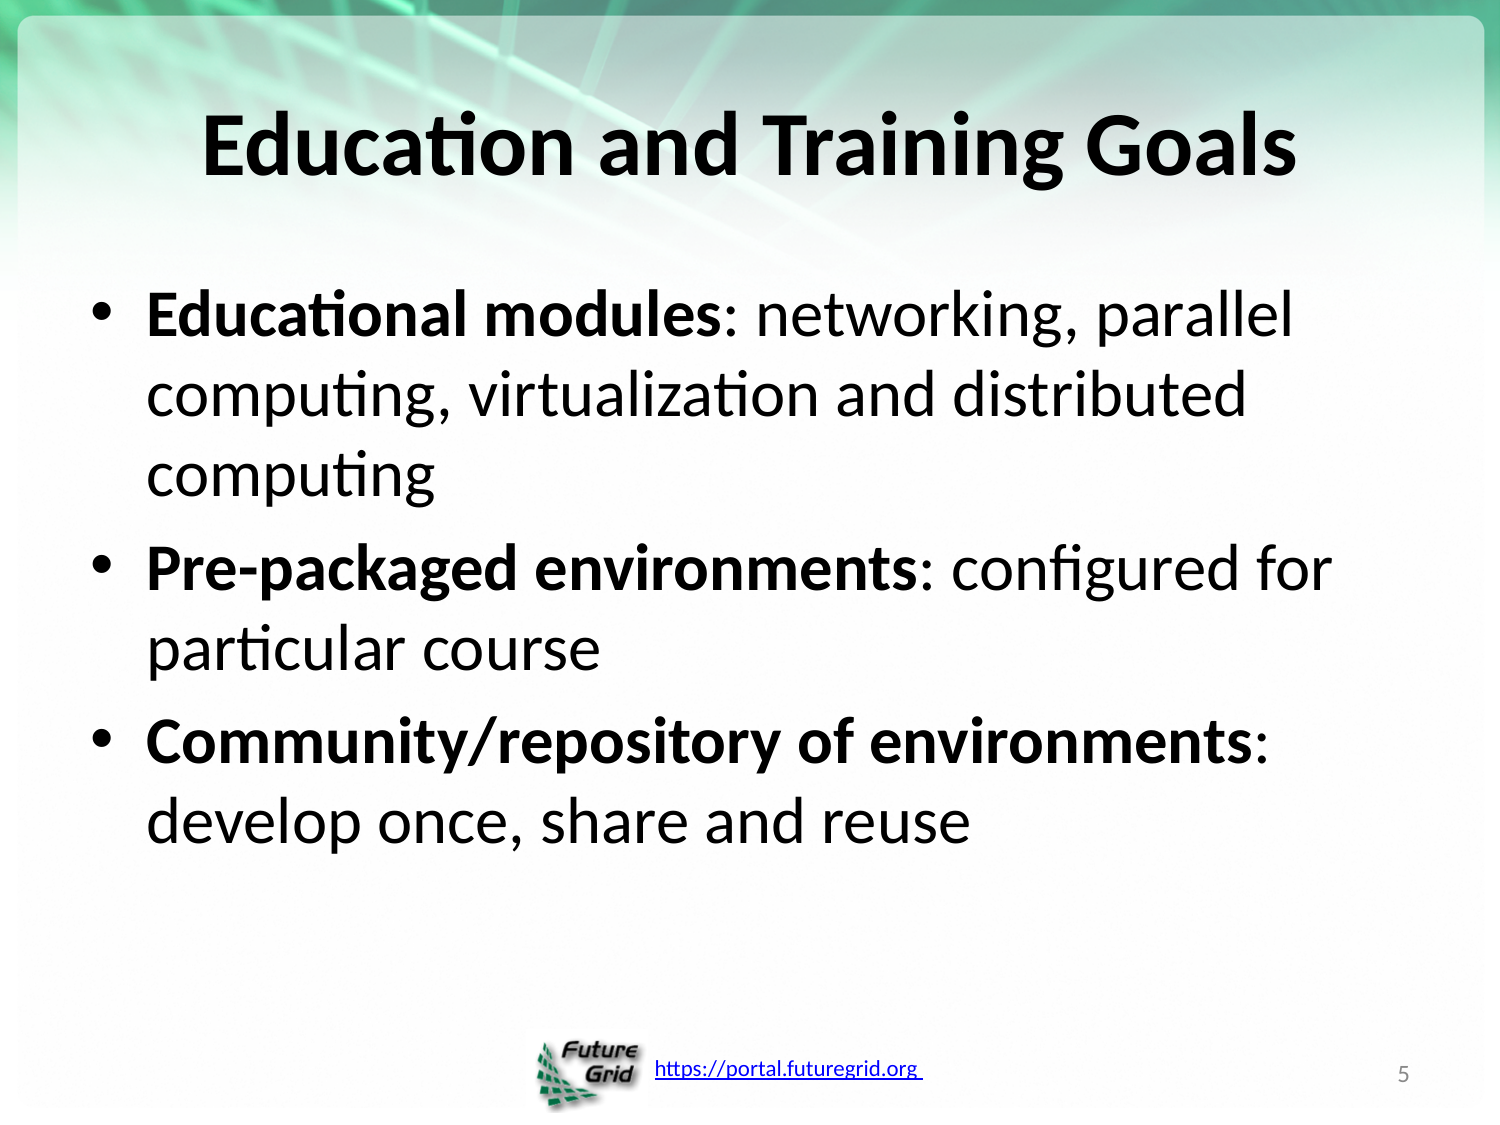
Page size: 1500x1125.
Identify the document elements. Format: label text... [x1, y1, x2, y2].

slide_number 5 [1074, 1042, 1425, 1103]
picture [0, 0, 1500, 1125]
list Educational modules: networking, parallel computing, virtualization and distributed computing Pre-packaged environments: configured for particular course Community/repository of environments: develop once, share and reuse [74, 262, 1426, 1006]
title Education and Training Goals [74, 44, 1426, 233]
